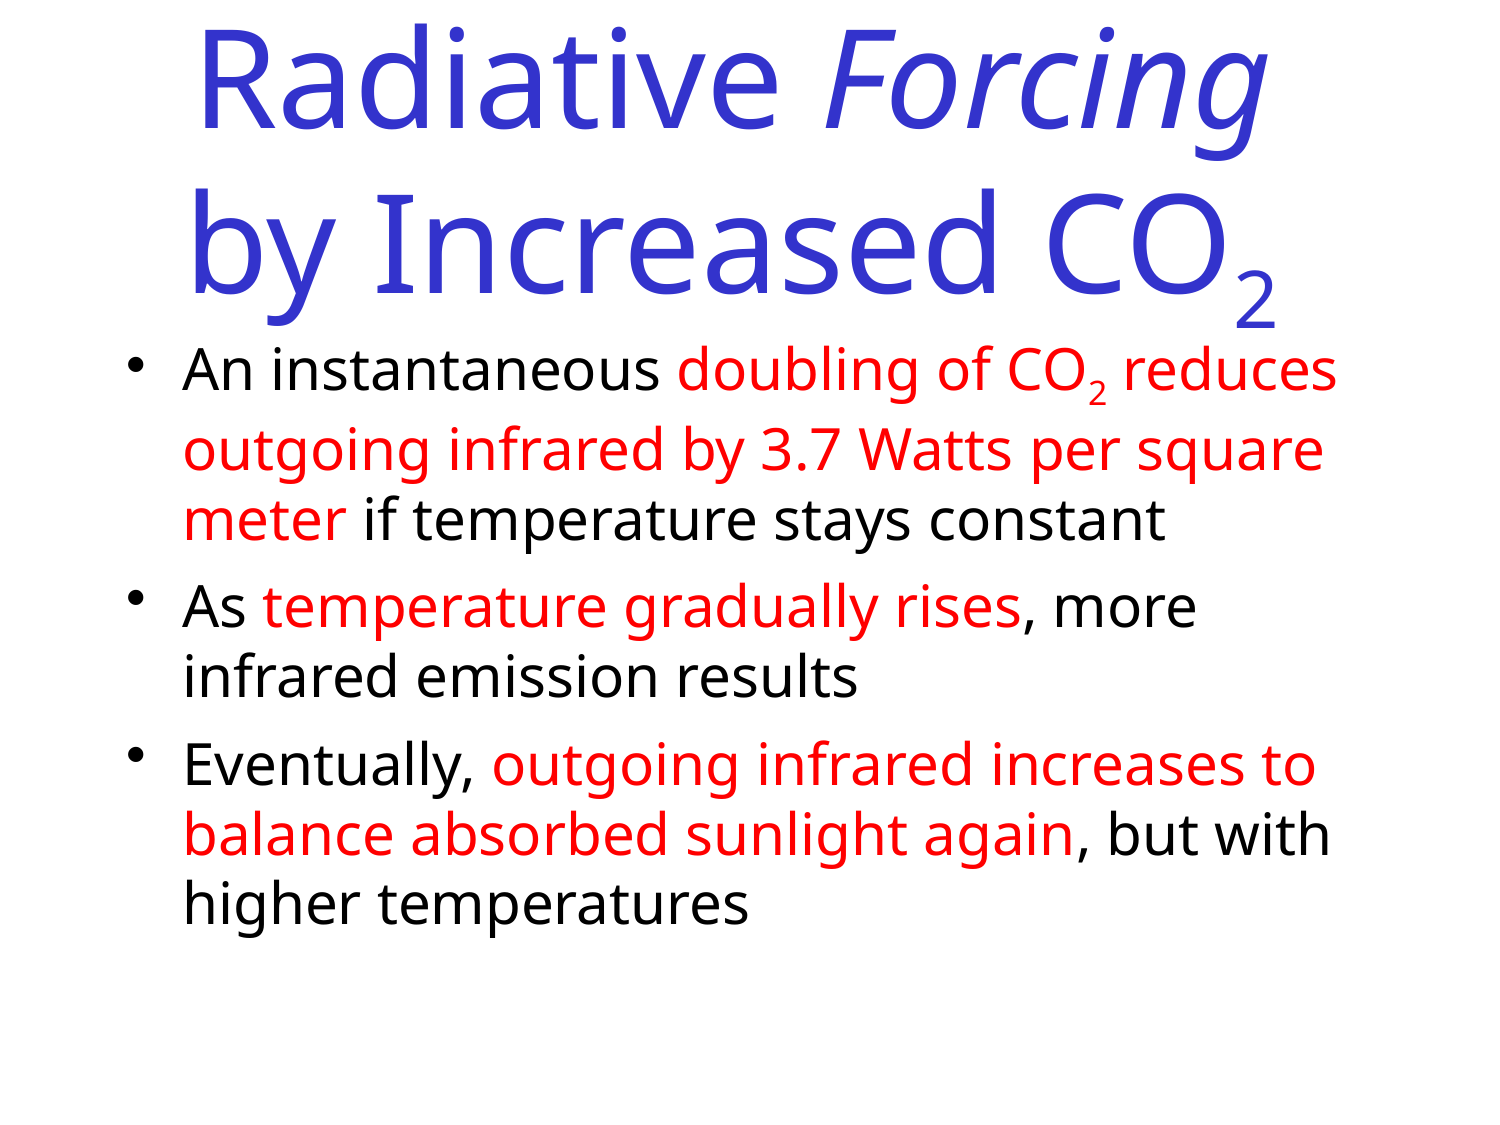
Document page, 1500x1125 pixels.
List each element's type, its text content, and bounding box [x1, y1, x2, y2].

title Radiative Forcing by Increased CO2 [0, 24, 1500, 311]
list An instantaneous doubling of CO2 reduces outgoing infrared by 3.7 Watts per square meter if temperature stays constant As temperature gradually rises, more infrared emission results Eventually, outgoing infrared increases to balance absorbed sunlight again, but with higher temperatures [111, 324, 1387, 1000]
